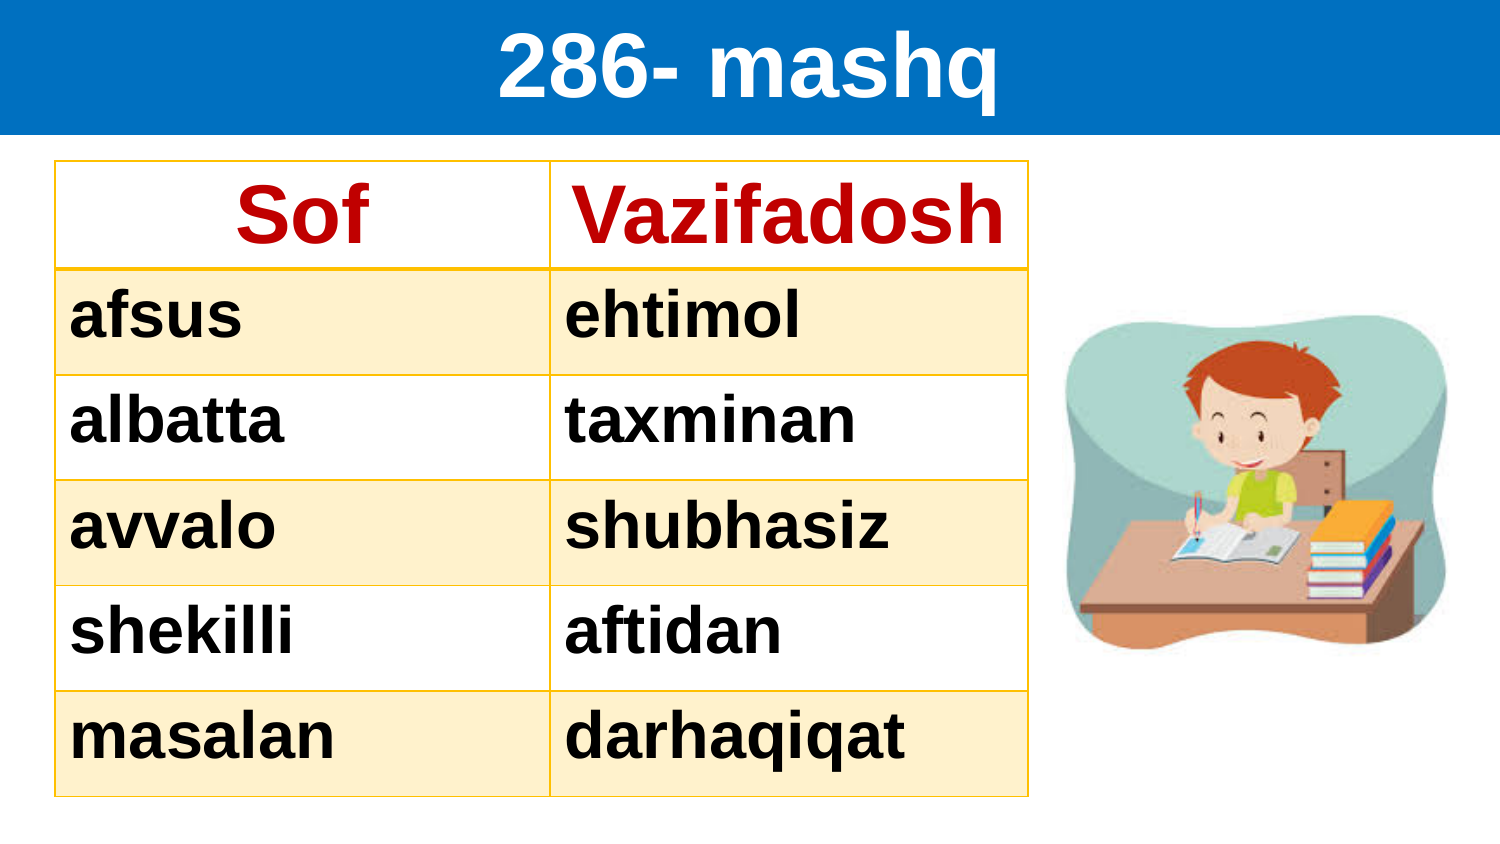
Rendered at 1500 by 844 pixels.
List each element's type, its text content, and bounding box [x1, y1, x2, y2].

table_cell aftidan [551, 586, 1027, 690]
table_cell albatta [56, 376, 549, 479]
table_cell taxminan [551, 376, 1027, 479]
table_cell darhaqiqat [551, 692, 1027, 796]
table_header Vazifadosh [551, 162, 1027, 267]
table_cell masalan [56, 692, 549, 796]
table_cell shekilli [56, 586, 549, 690]
table_cell ehtimol [551, 271, 1027, 374]
title 286- mashq [0, 0, 1500, 135]
table_cell avvalo [56, 481, 549, 585]
picture [1062, 283, 1451, 672]
table_header Sof [56, 162, 549, 267]
table_cell afsus [56, 271, 549, 374]
table_cell shubhasiz [551, 481, 1027, 585]
